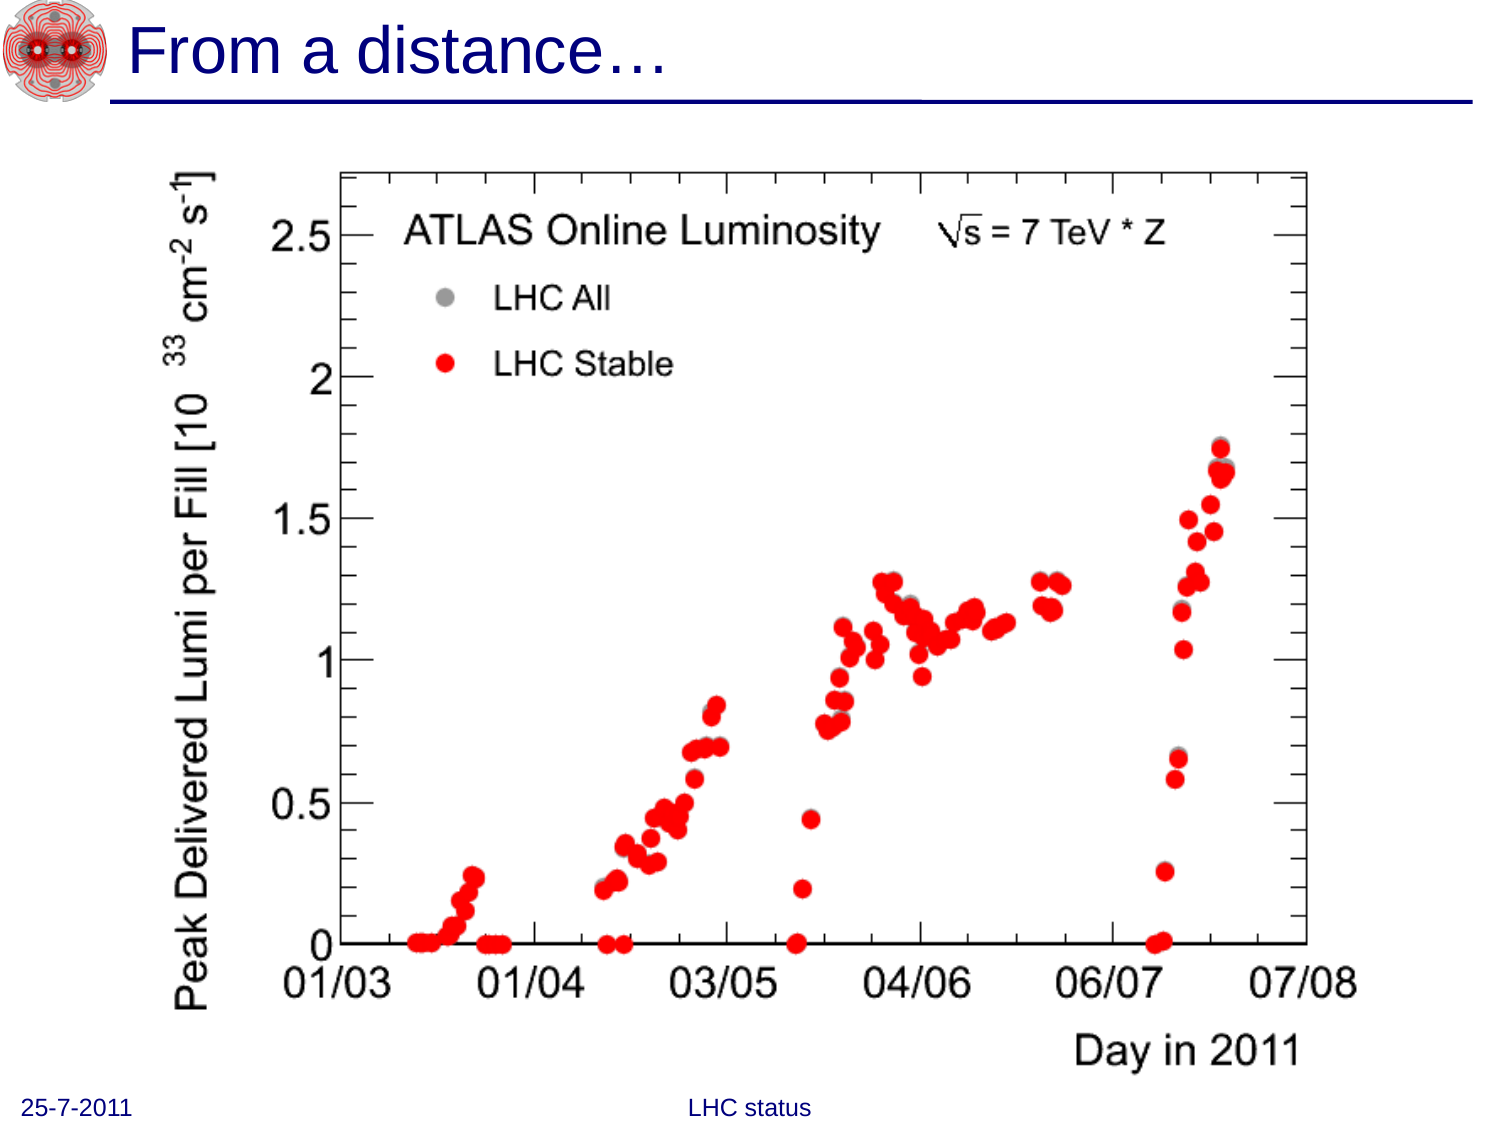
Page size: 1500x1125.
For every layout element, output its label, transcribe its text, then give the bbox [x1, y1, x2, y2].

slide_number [5, 1085, 356, 1125]
picture [0, 0, 108, 103]
footer LHC status [512, 1097, 988, 1125]
title From a distance… [111, 3, 1463, 91]
picture [153, 125, 1496, 1090]
